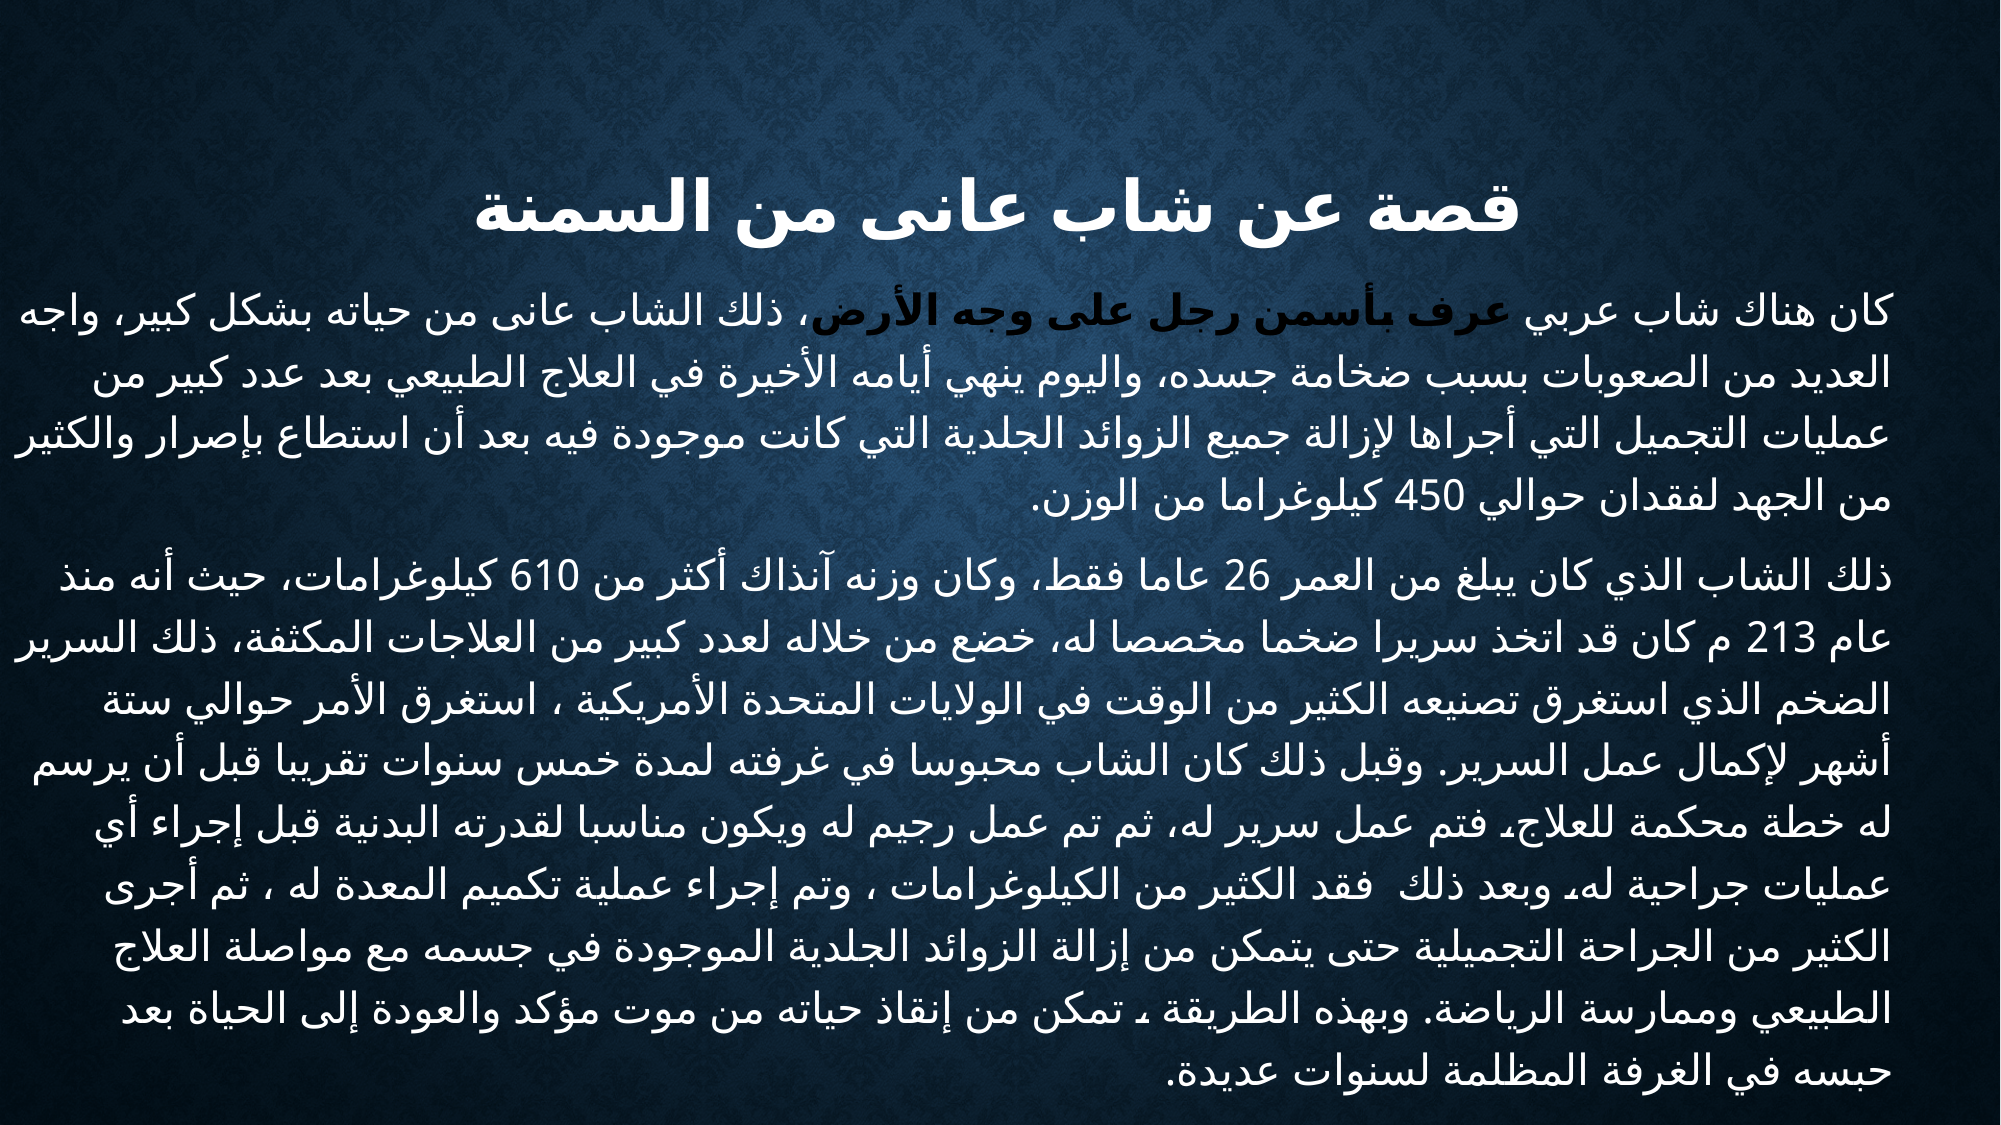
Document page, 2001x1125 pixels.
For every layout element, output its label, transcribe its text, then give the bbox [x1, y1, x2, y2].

list كان هناك شاب عربي عرف بأسمن رجل على وجه الأرض، ذلك الشاب عانى من حياته بشكل كبير، واجه العديد من الصعوبات بسبب ضخامة جسده، واليوم ينهي أيامه الأخيرة في العلاج الطبيعي بعد عدد كبير من عمليات التجميل التي أجراها لإزالة جميع الزوائد الجلدية التي كانت موجودة فيه بعد أن استطاع بإصرار والكثير من الجهد لفقدان حوالي 450 كيلوغراما من الوزن. ذلك الشاب الذي كان يبلغ من العمر 26 عاما فقط، وكان وزنه آنذاك أكثر من 610 كيلوغرامات، حيث أنه منذ عام 213 م كان قد اتخذ سريرا ضخما مخصصا له، خضع من خلاله لعدد كبير من العلاجات المكثفة، ذلك السرير الضخم الذي استغرق تصنيعه الكثير من الوقت في الولايات المتحدة الأمريكية ، استغرق الأمر حوالي ستة أشهر لإكمال عمل السرير. وقبل ذلك كان الشاب محبوسا في غرفته لمدة خمس سنوات تقريبا قبل أن يرسم له خطة محكمة للعلاج، فتم عمل سرير له، ثم تم عمل رجيم له ويكون مناسبا لقدرته البدنية قبل إجراء أي عمليات جراحية له، وبعد ذلك فقد الكثير من الكيلوغرامات ، وتم إجراء عملية تكميم المعدة له ، ثم أجرى الكثير من الجراحة التجميلية حتى يتمكن من إزالة الزوائد الجلدية الموجودة في جسمه مع مواصلة العلاج الطبيعي وممارسة الرياضة. وبهذه الطريقة ، تمكن من إنقاذ حياته من موت مؤكد والعودة إلى الحياة بعد حبسه في الغرفة المظلمة لسنوات عديدة. [0, 264, 1909, 1112]
title قصة عن شاب عانى من السمنة [149, 99, 1849, 264]
